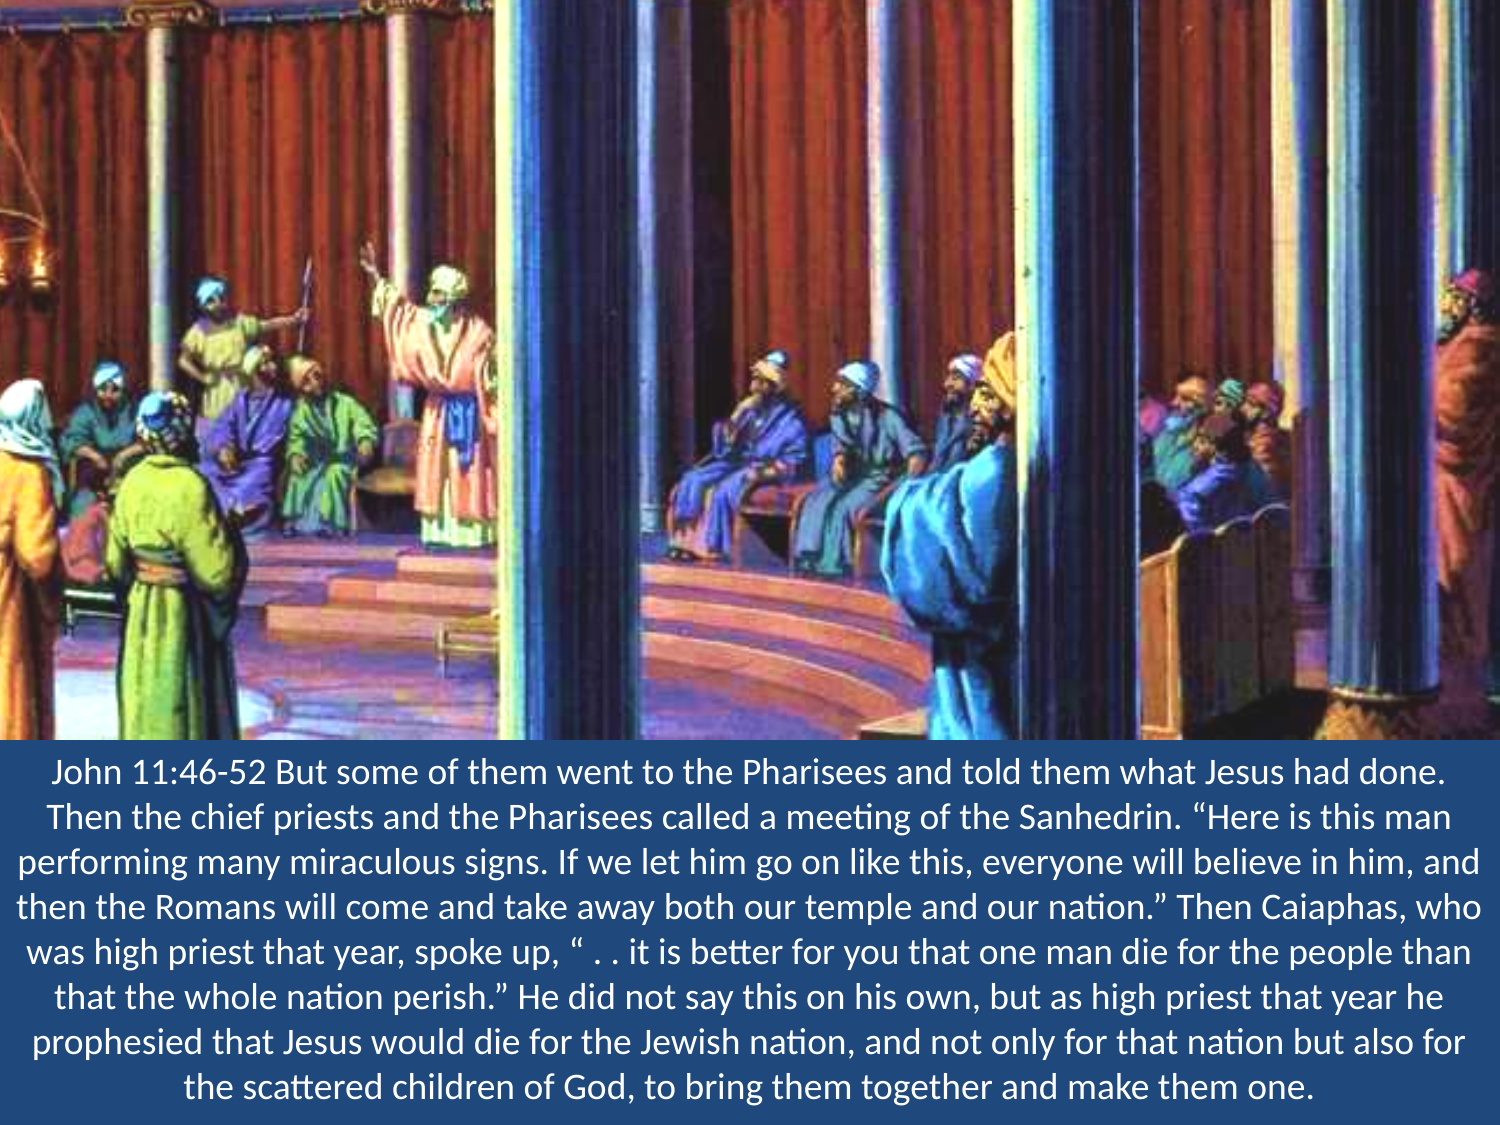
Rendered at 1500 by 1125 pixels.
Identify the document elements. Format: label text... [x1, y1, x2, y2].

text_box John 11:46-52 But some of them went to the Pharisees and told them what Jesus had done. Then the chief priests and the Pharisees called a meeting of the Sanhedrin. “Here is this man performing many miraculous signs. If we let him go on like this, everyone will believe in him, and then the Romans will come and take away both our temple and our nation.” Then Caiaphas, who was high priest that year, spoke up, “ . . it is better for you that one man die for the people than that the whole nation perish.” He did not say this on his own, but as high priest that year he prophesied that Jesus would die for the Jewish nation, and not only for that nation but also for the scattered children of God, to bring them together and make them one. [0, 747, 1500, 1125]
picture [0, 0, 1500, 740]
